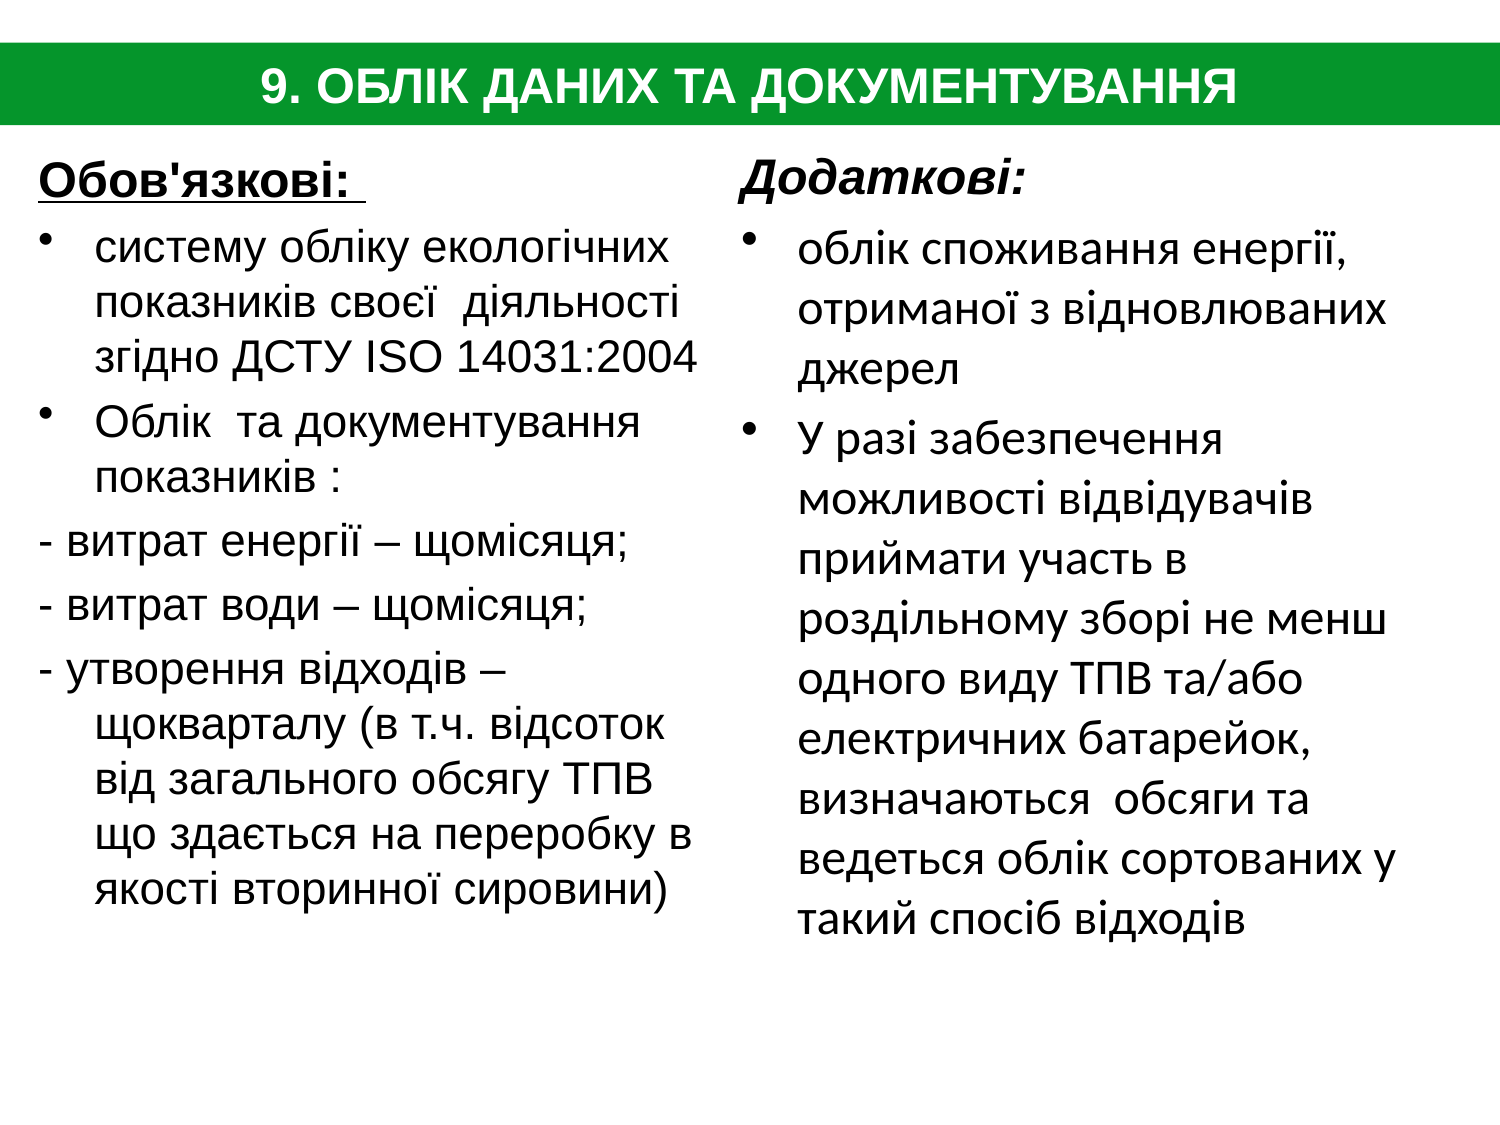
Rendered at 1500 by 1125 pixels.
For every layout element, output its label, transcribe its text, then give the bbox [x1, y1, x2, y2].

text_box Додаткові: облік споживання енергії, отриманої з відновлюваних джерел У разі забезпечення можливості відвідувачів приймати участь в роздільному зборі не менш одного виду ТПВ та/або електричних батарейок, визначаються обсяги та ведеться облік сортованих у такий спосіб відходів [726, 137, 1459, 1083]
text_box 9. ОБЛІК ДАНИХ ТА ДОКУМЕНТУВАННЯ [0, 42, 1500, 126]
text_box Обов'язкові: систему обліку екологічних показників своєї діяльності згідно ДСТУ ISO 14031:2004 Облік та документування показників : - витрат енергії – щомісяця; - витрат води – щомісяця; - утворення відходів – щокварталу (в т.ч. відсоток від загального обсягу ТПВ що здається на переробку в якості вторинної сировини) [23, 140, 722, 1051]
